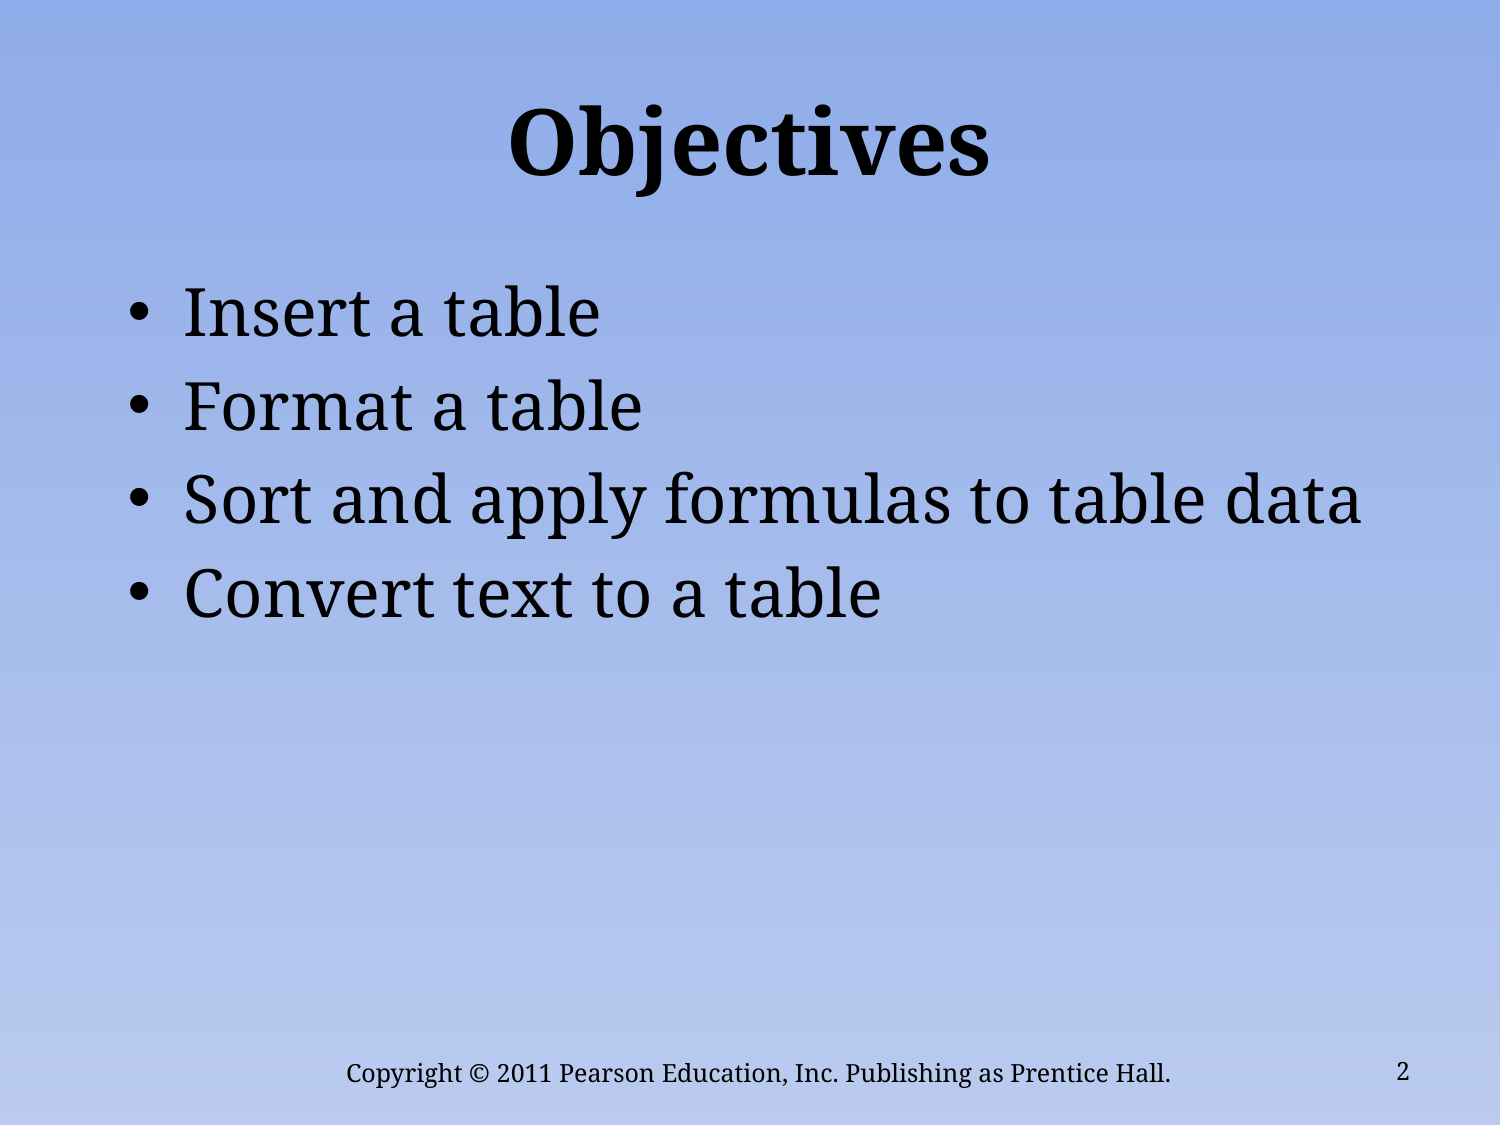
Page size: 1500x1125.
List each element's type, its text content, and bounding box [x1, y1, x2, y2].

slide_number 2 [1312, 1042, 1425, 1103]
list Insert a table Format a table Sort and apply formulas to table data Convert text to a table [112, 262, 1425, 1005]
footer Copyright © 2011 Pearson Education, Inc. Publishing as Prentice Hall. [312, 1042, 1213, 1103]
title Objectives [75, 45, 1425, 233]
